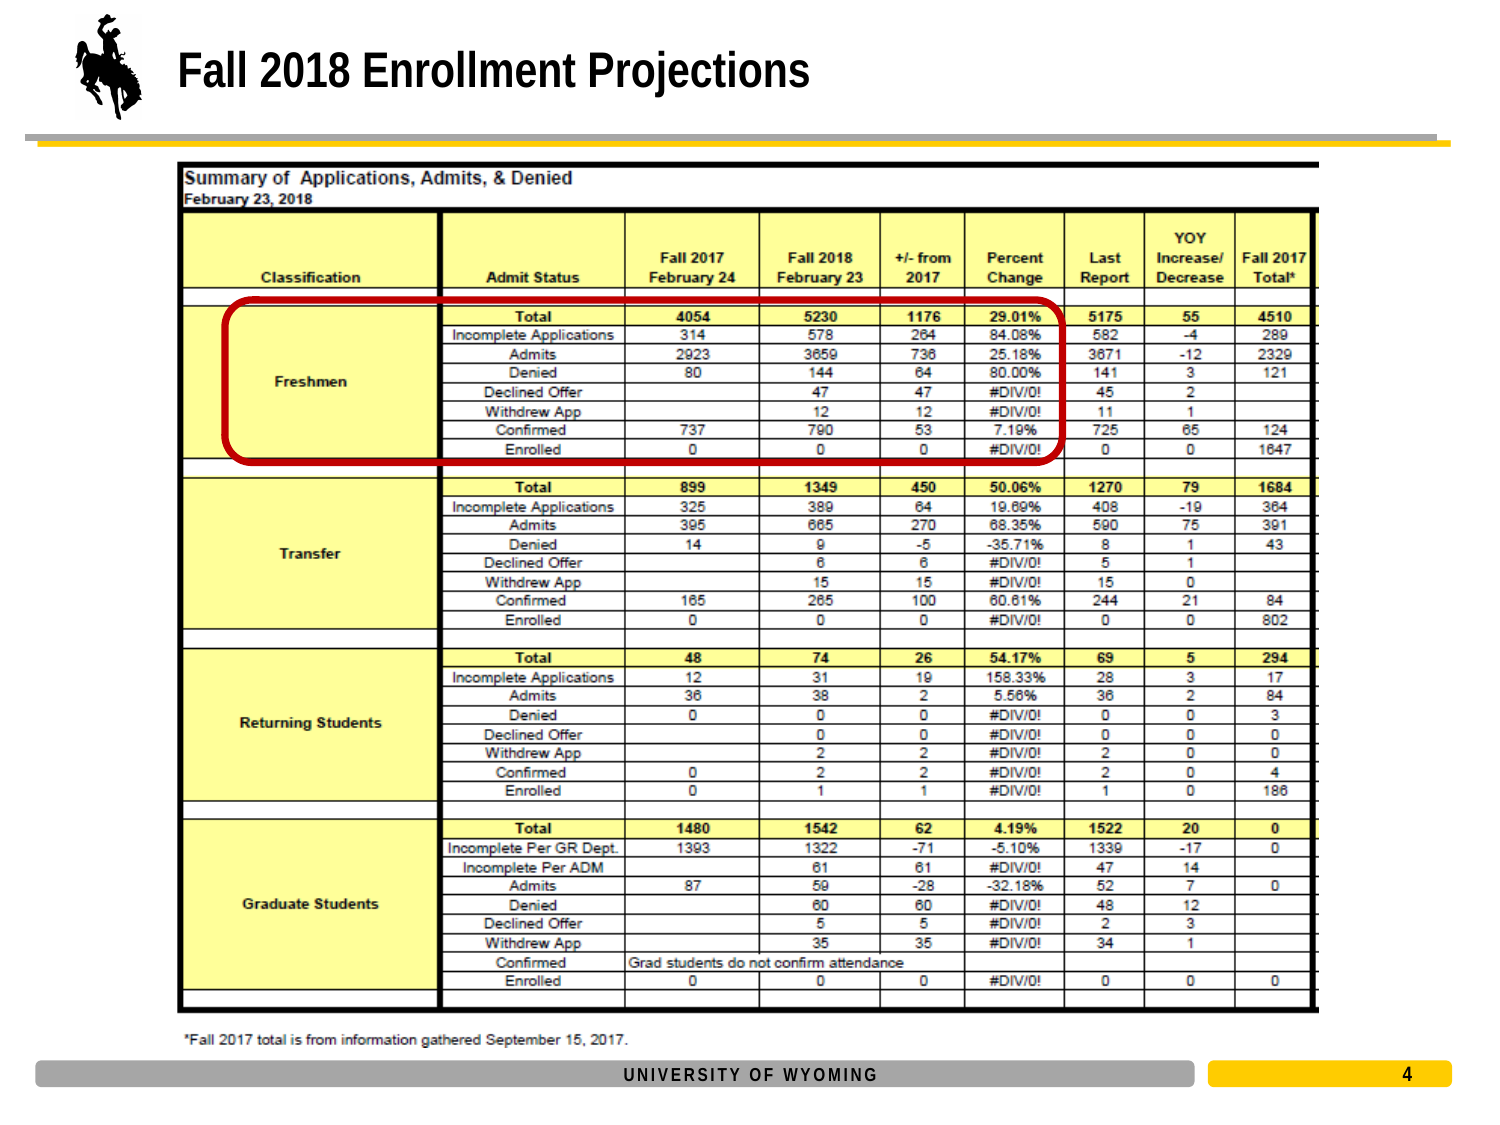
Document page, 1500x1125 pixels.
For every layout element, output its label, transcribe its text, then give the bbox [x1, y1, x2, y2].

picture [176, 158, 1319, 1049]
title Fall 2018 Enrollment Projections [162, 22, 1475, 113]
picture [75, 14, 142, 120]
slide_number 4 [1387, 1058, 1463, 1088]
